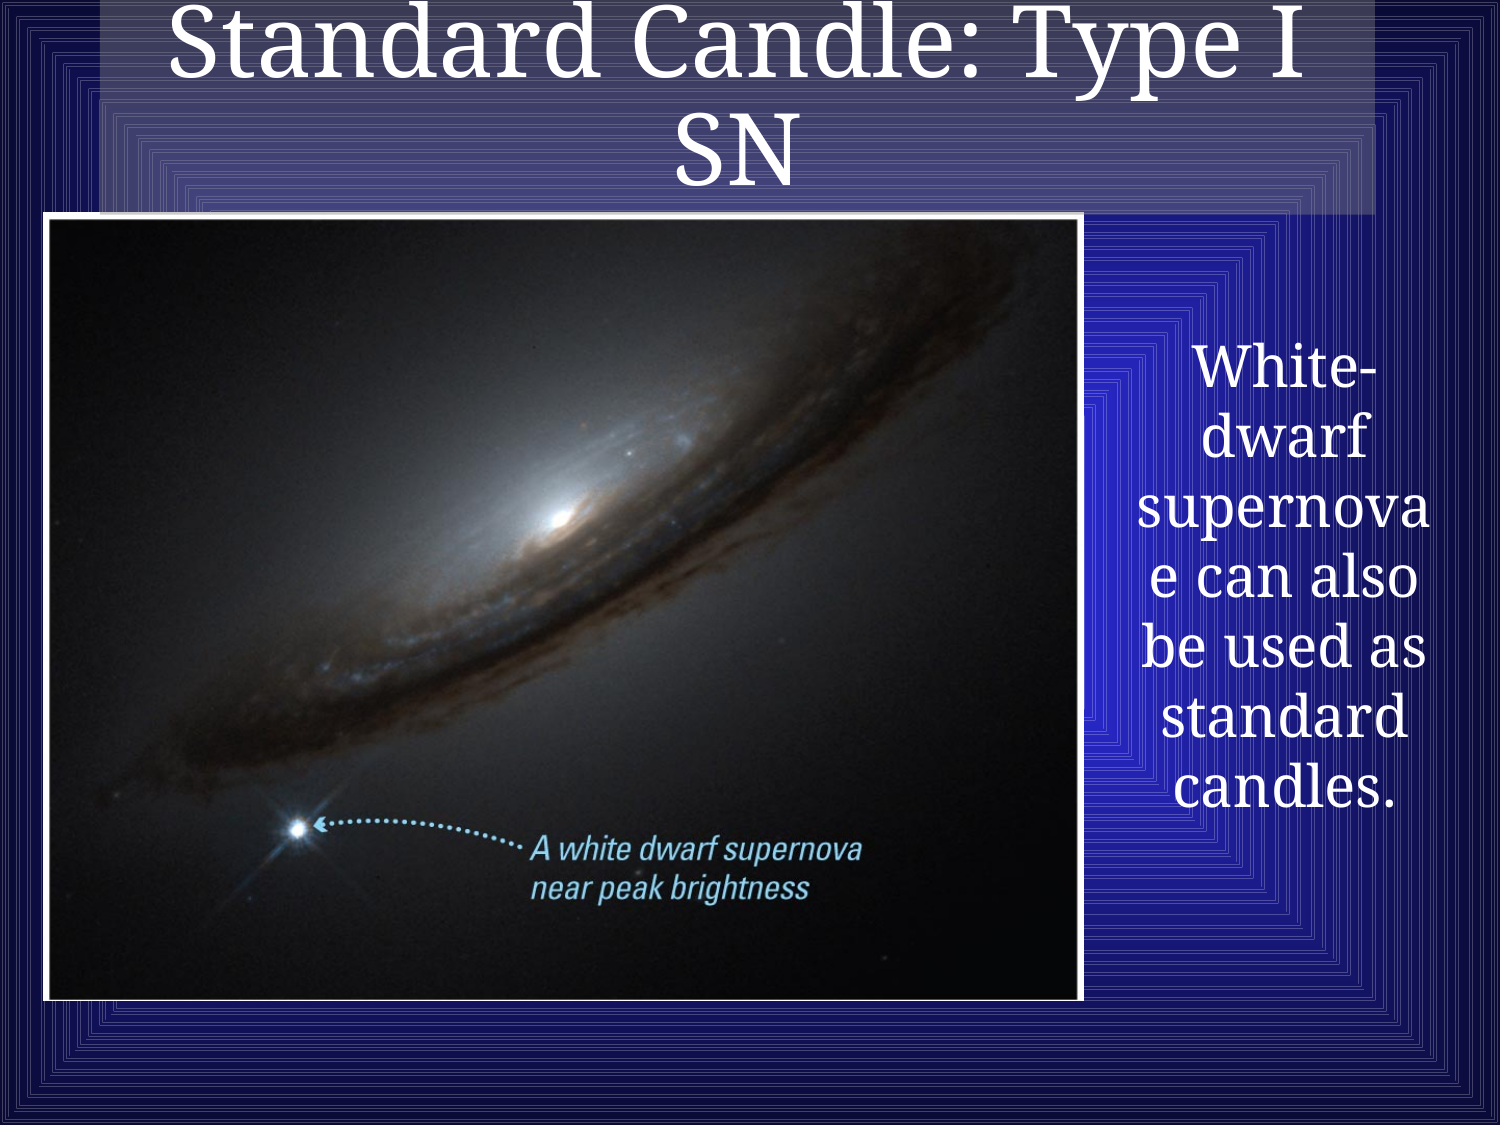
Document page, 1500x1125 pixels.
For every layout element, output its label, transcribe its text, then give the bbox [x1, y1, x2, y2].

text_box Standard Candle: Type I SN [99, 0, 1375, 215]
picture [42, 212, 1085, 1001]
text_box White-dwarf supernovae can also be used as standard candles. [1112, 321, 1457, 826]
